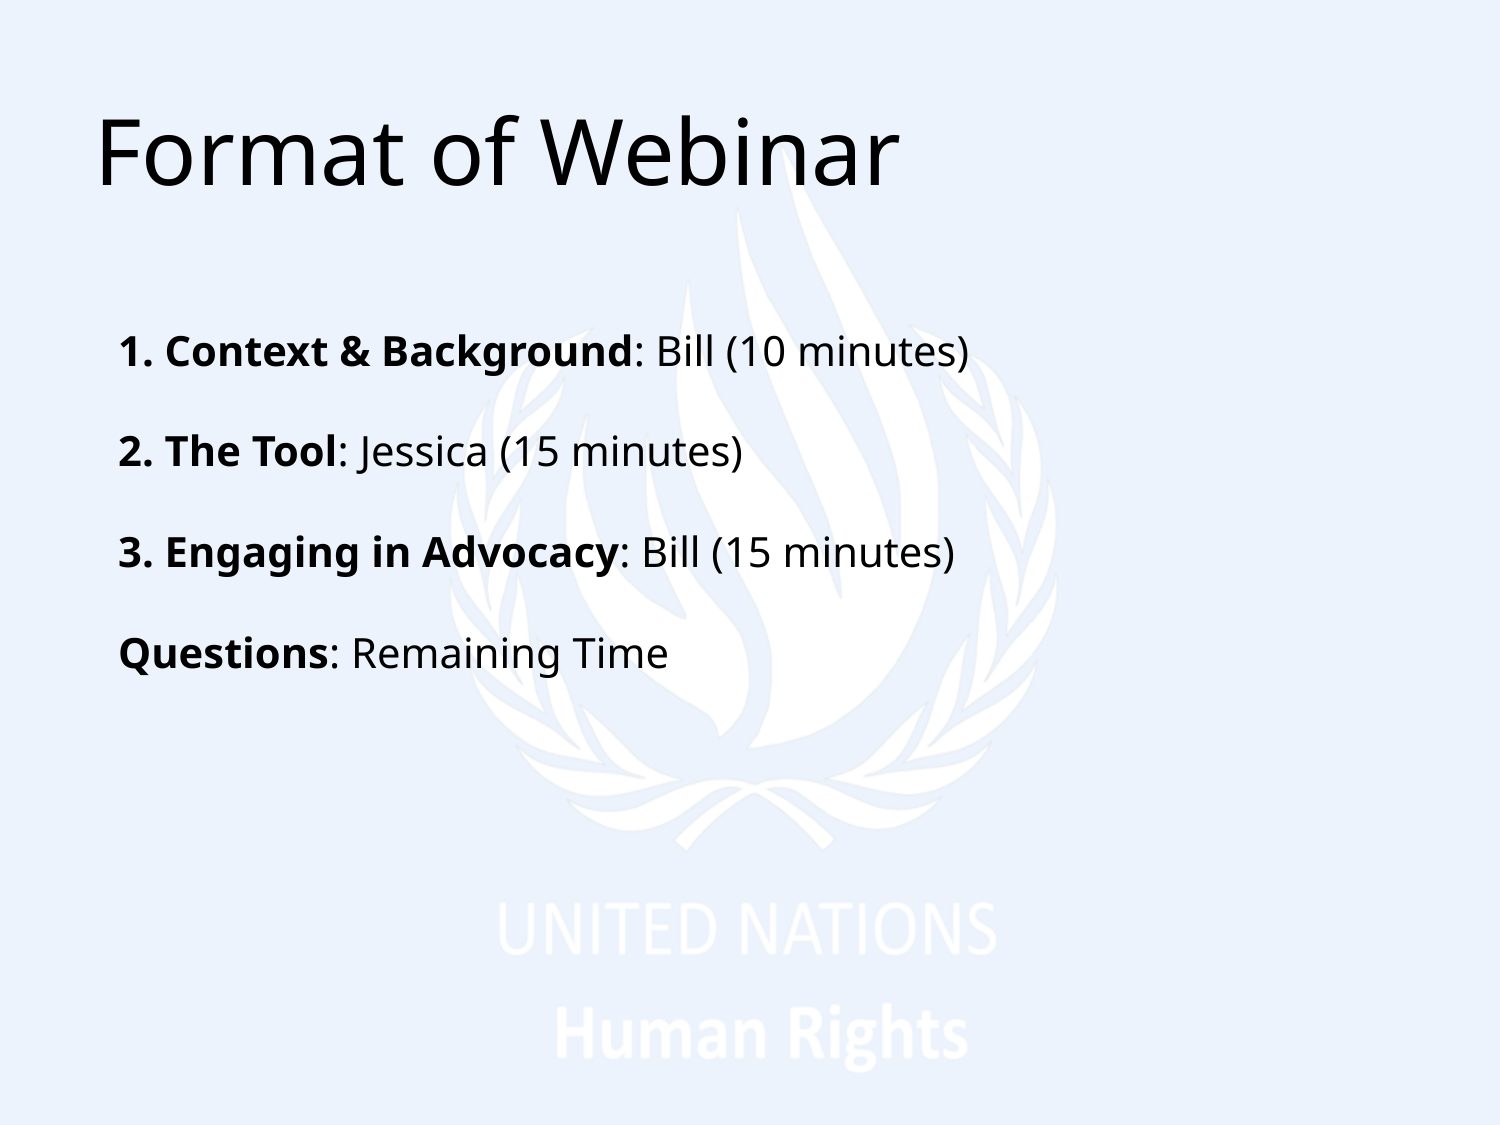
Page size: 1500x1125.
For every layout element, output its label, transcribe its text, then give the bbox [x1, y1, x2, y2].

list 1. Context & Background: Bill (10 minutes) 2. The Tool: Jessica (15 minutes) 3. Engaging in Advocacy: Bill (15 minutes) Questions: Remaining Time [103, 299, 1397, 1014]
title Format of Webinar [55, 47, 1350, 265]
